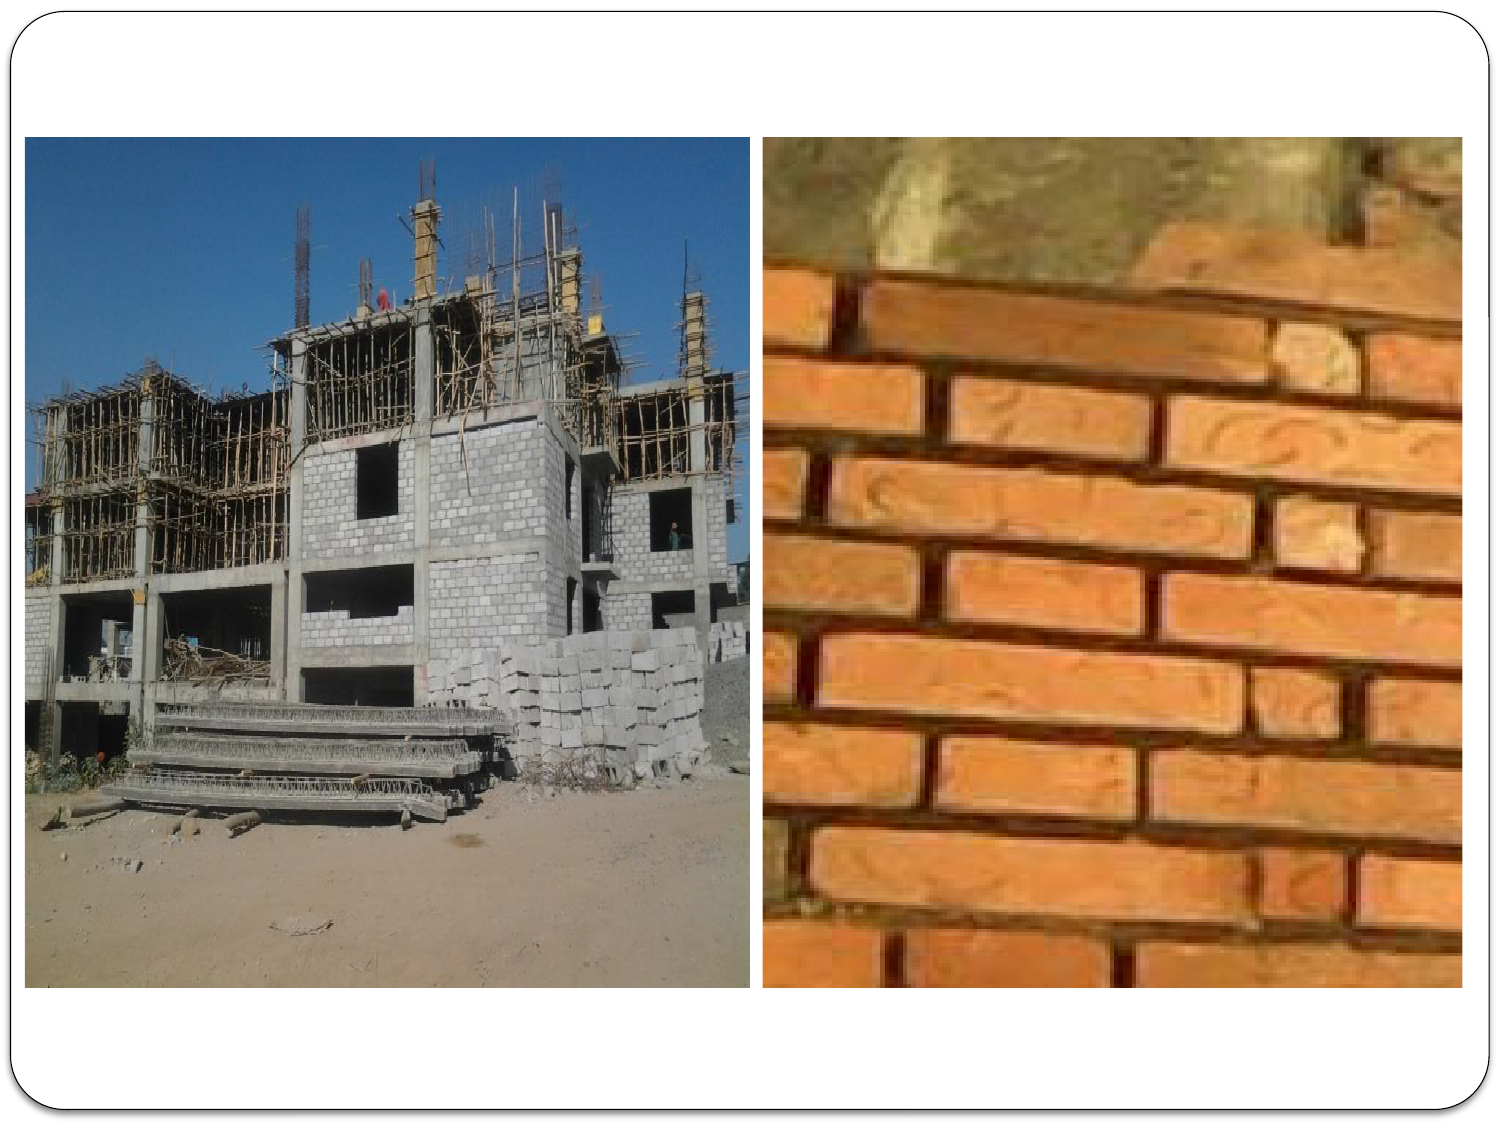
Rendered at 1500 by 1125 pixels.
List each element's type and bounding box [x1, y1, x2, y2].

list [762, 137, 1463, 988]
picture [24, 137, 751, 988]
